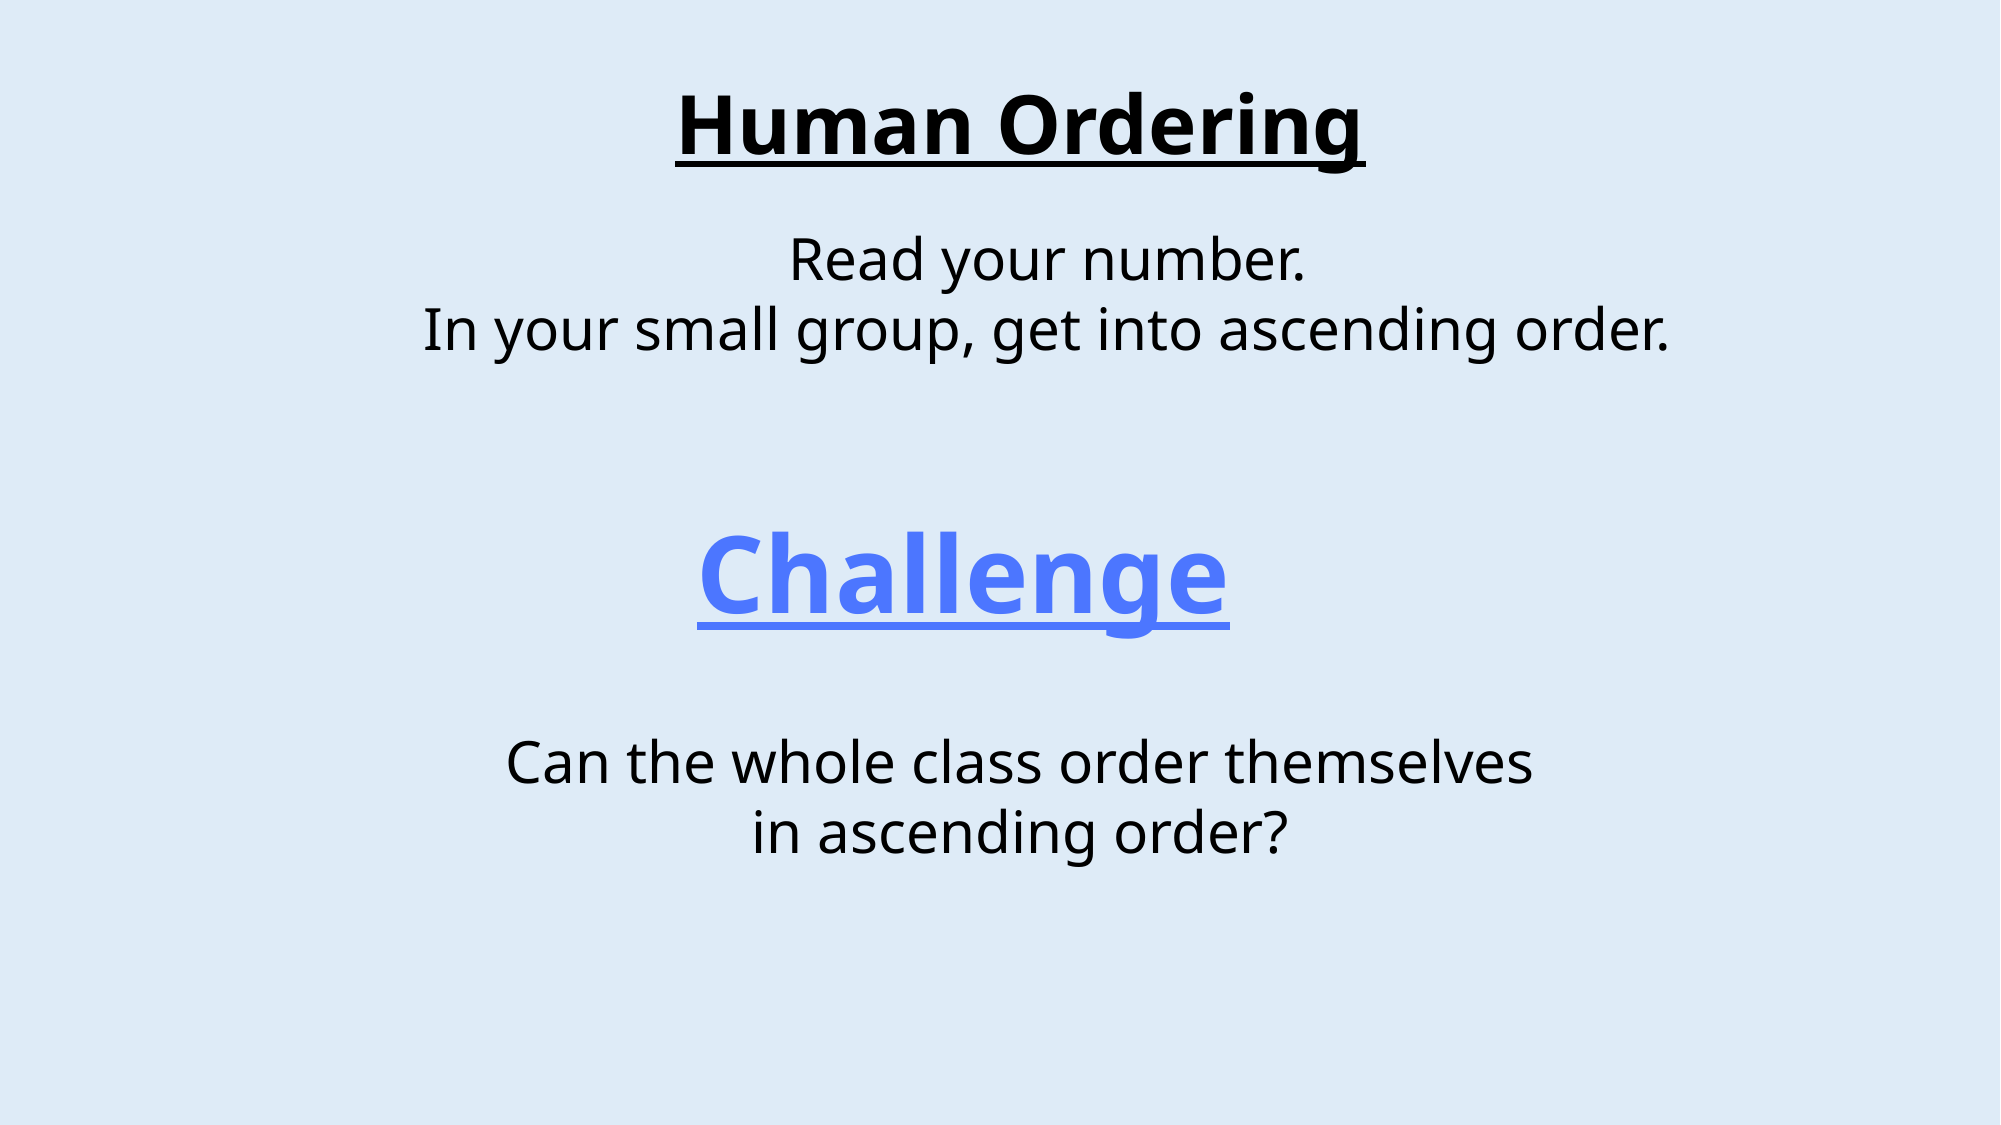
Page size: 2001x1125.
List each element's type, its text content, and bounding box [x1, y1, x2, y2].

text_box Can the whole class order themselves in ascending order? [474, 719, 1567, 872]
text_box Challenge [417, 501, 1510, 641]
text_box Read your number. In your small group, get into ascending order. [417, 216, 1693, 368]
text_box Human Ordering [669, 66, 1372, 177]
